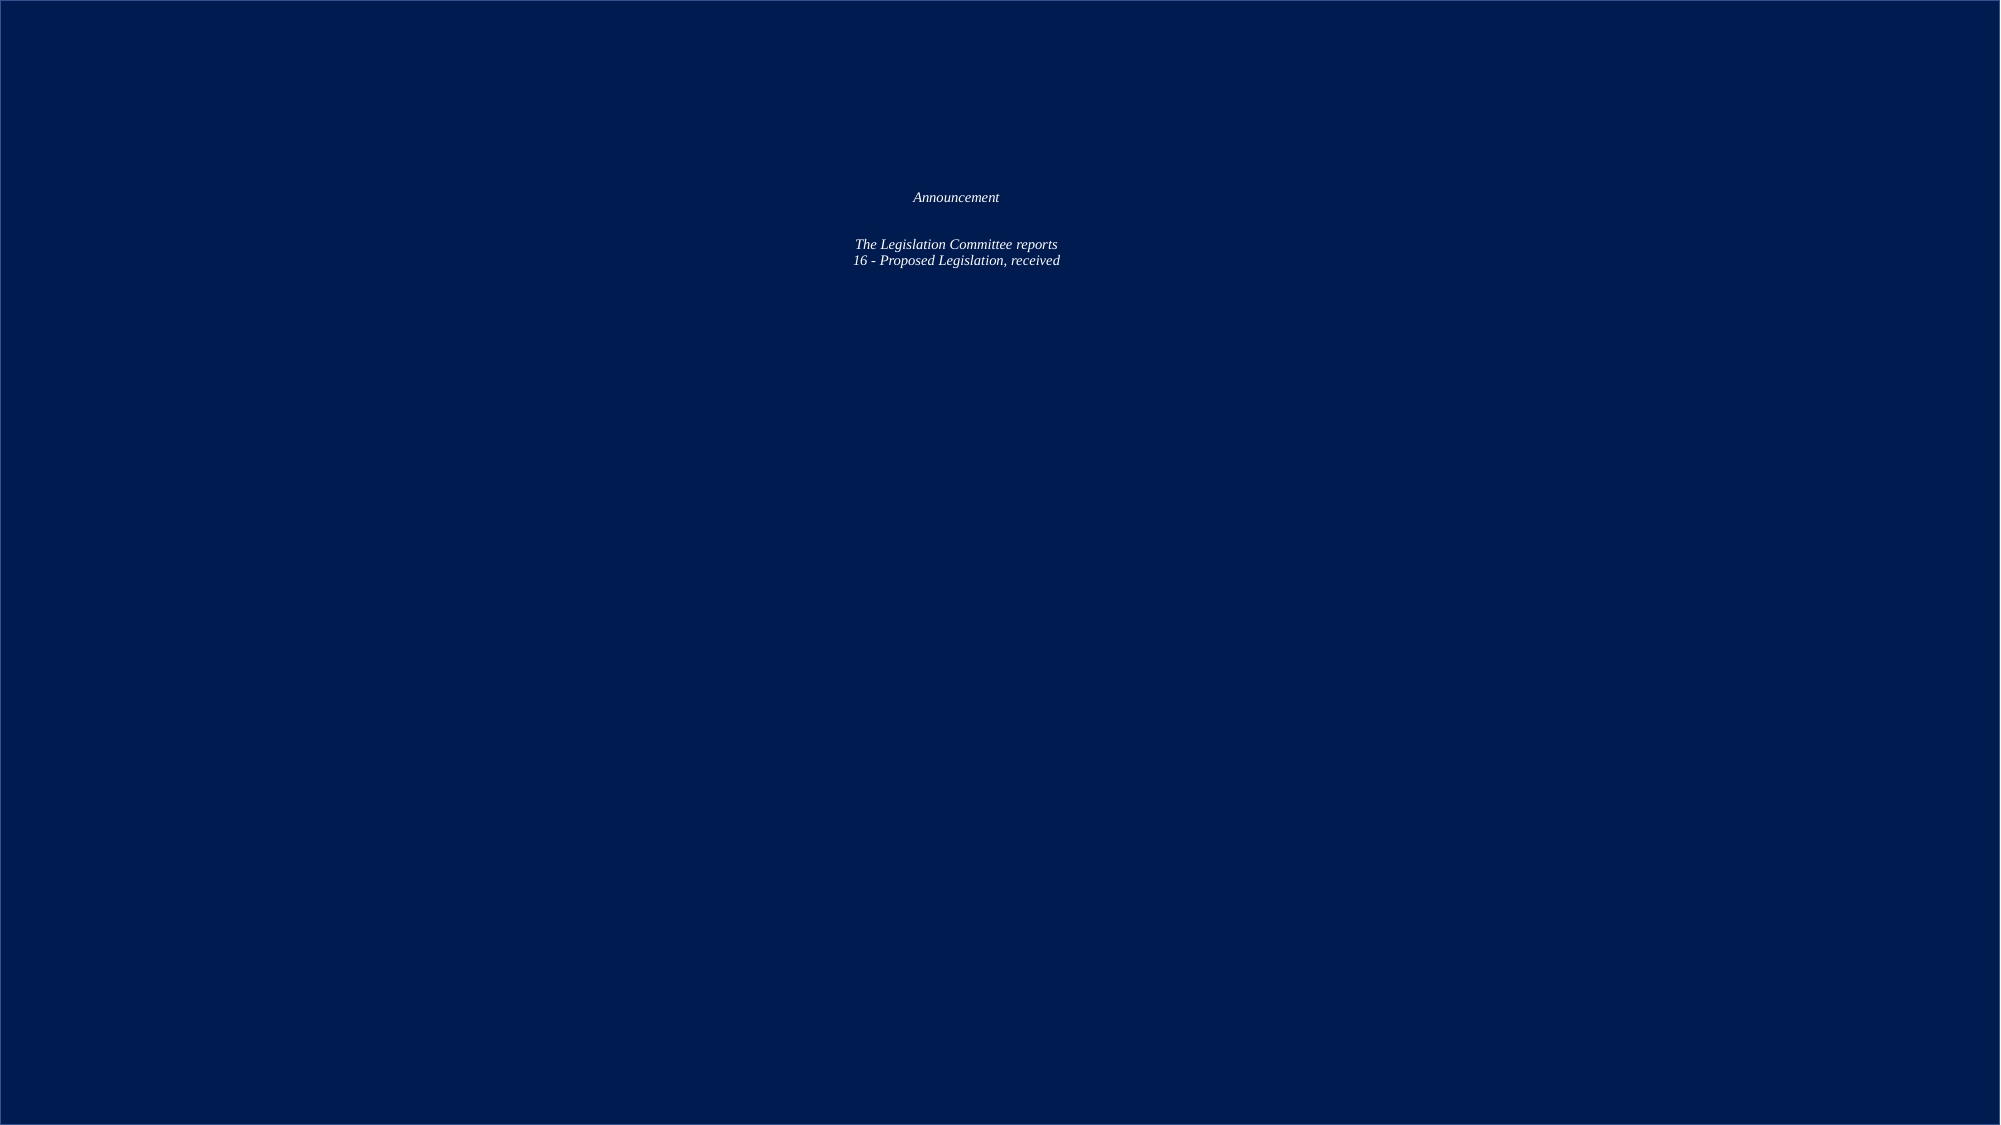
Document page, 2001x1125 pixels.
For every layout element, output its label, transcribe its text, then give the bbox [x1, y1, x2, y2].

text_box [0, 0, 2000, 1125]
title Announcement The Legislation Committee reports 16 - Proposed Legislation, received [39, 83, 1874, 330]
